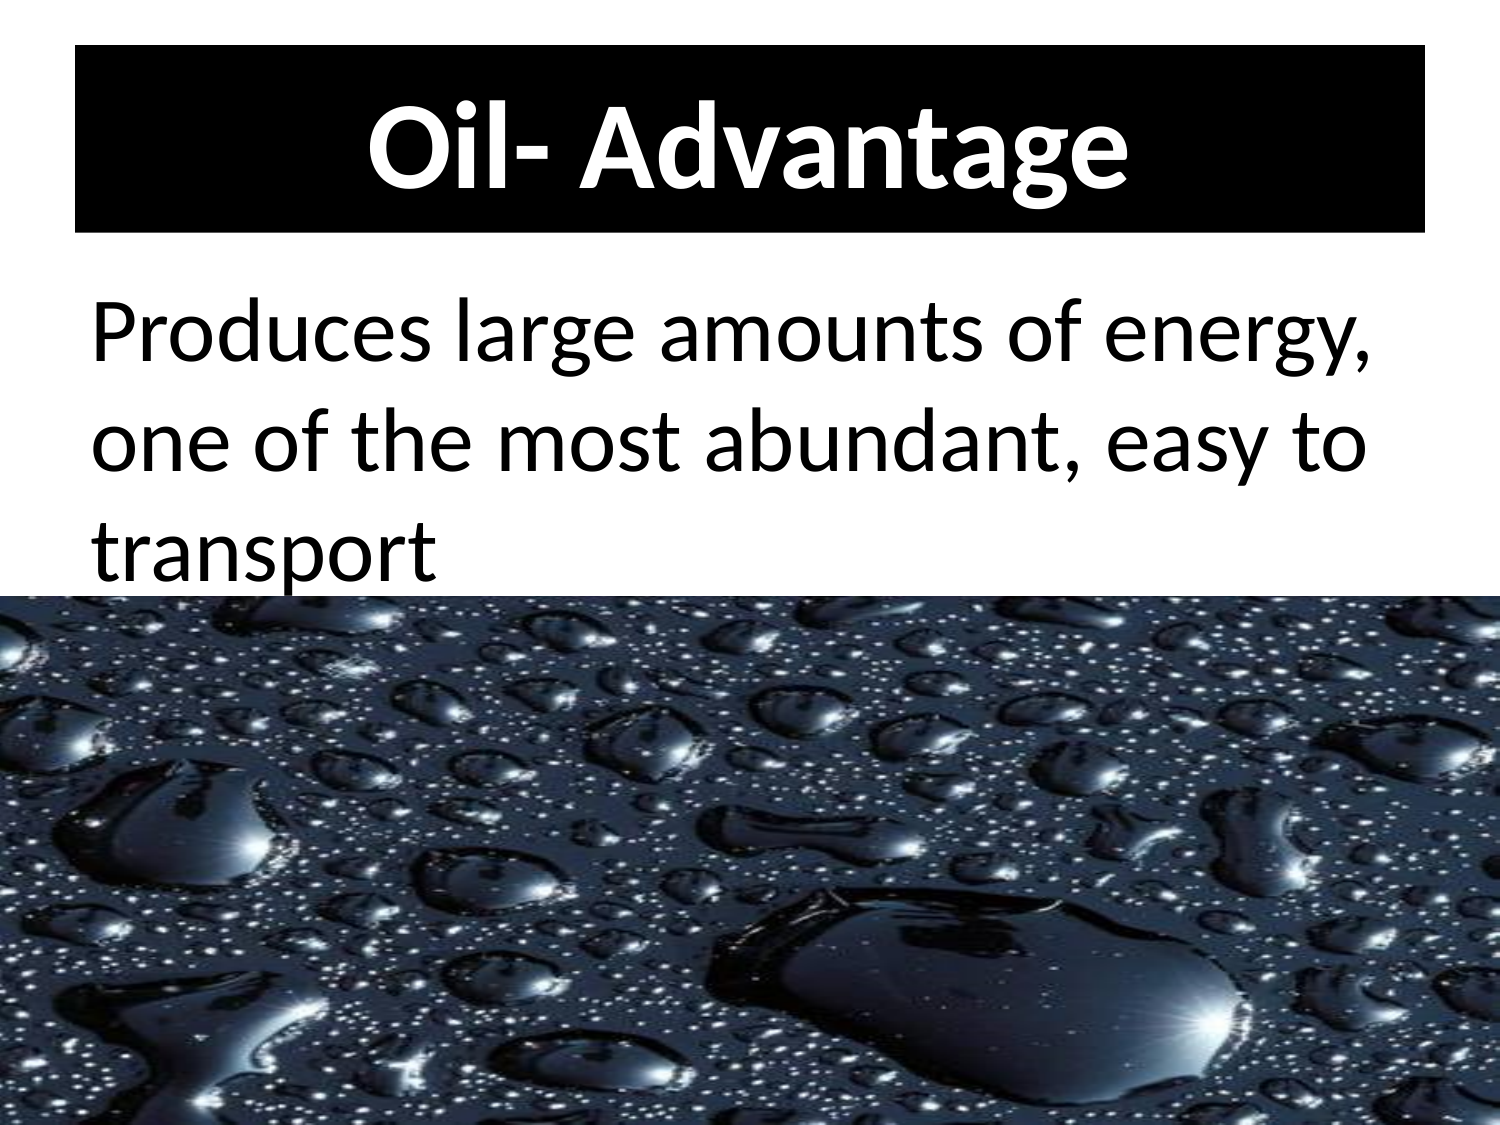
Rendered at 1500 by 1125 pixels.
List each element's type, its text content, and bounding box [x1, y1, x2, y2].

picture [0, 596, 1500, 1125]
list Produces large amounts of energy, one of the most abundant, easy to transport [75, 262, 1425, 595]
title Oil- Advantage [75, 45, 1425, 233]
